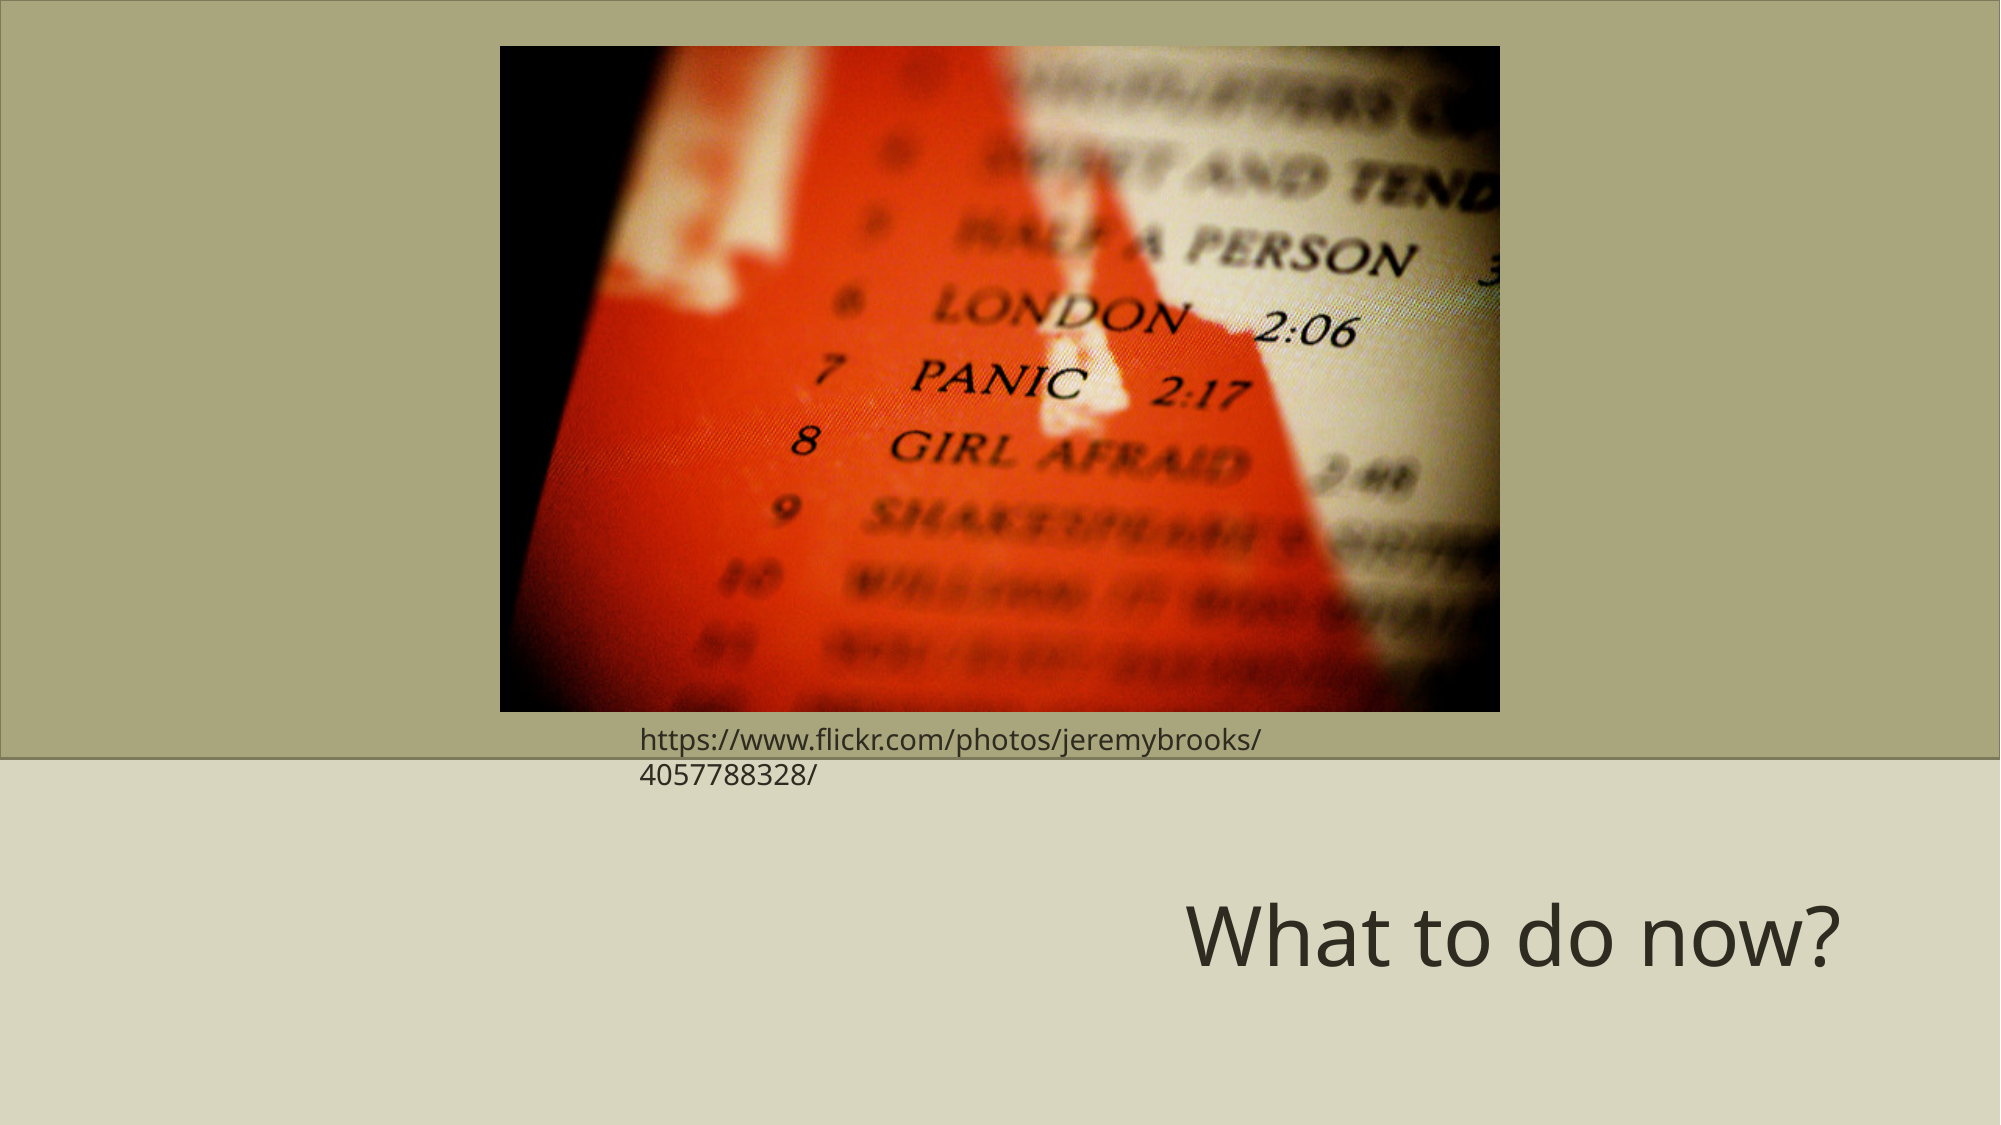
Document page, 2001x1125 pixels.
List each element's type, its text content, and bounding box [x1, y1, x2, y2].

text_box What to do now? [1170, 875, 1938, 991]
text_box https://www.flickr.com/photos/jeremybrooks/4057788328/ [624, 720, 1375, 799]
picture [499, 46, 1501, 713]
text_box [0, 0, 2000, 760]
